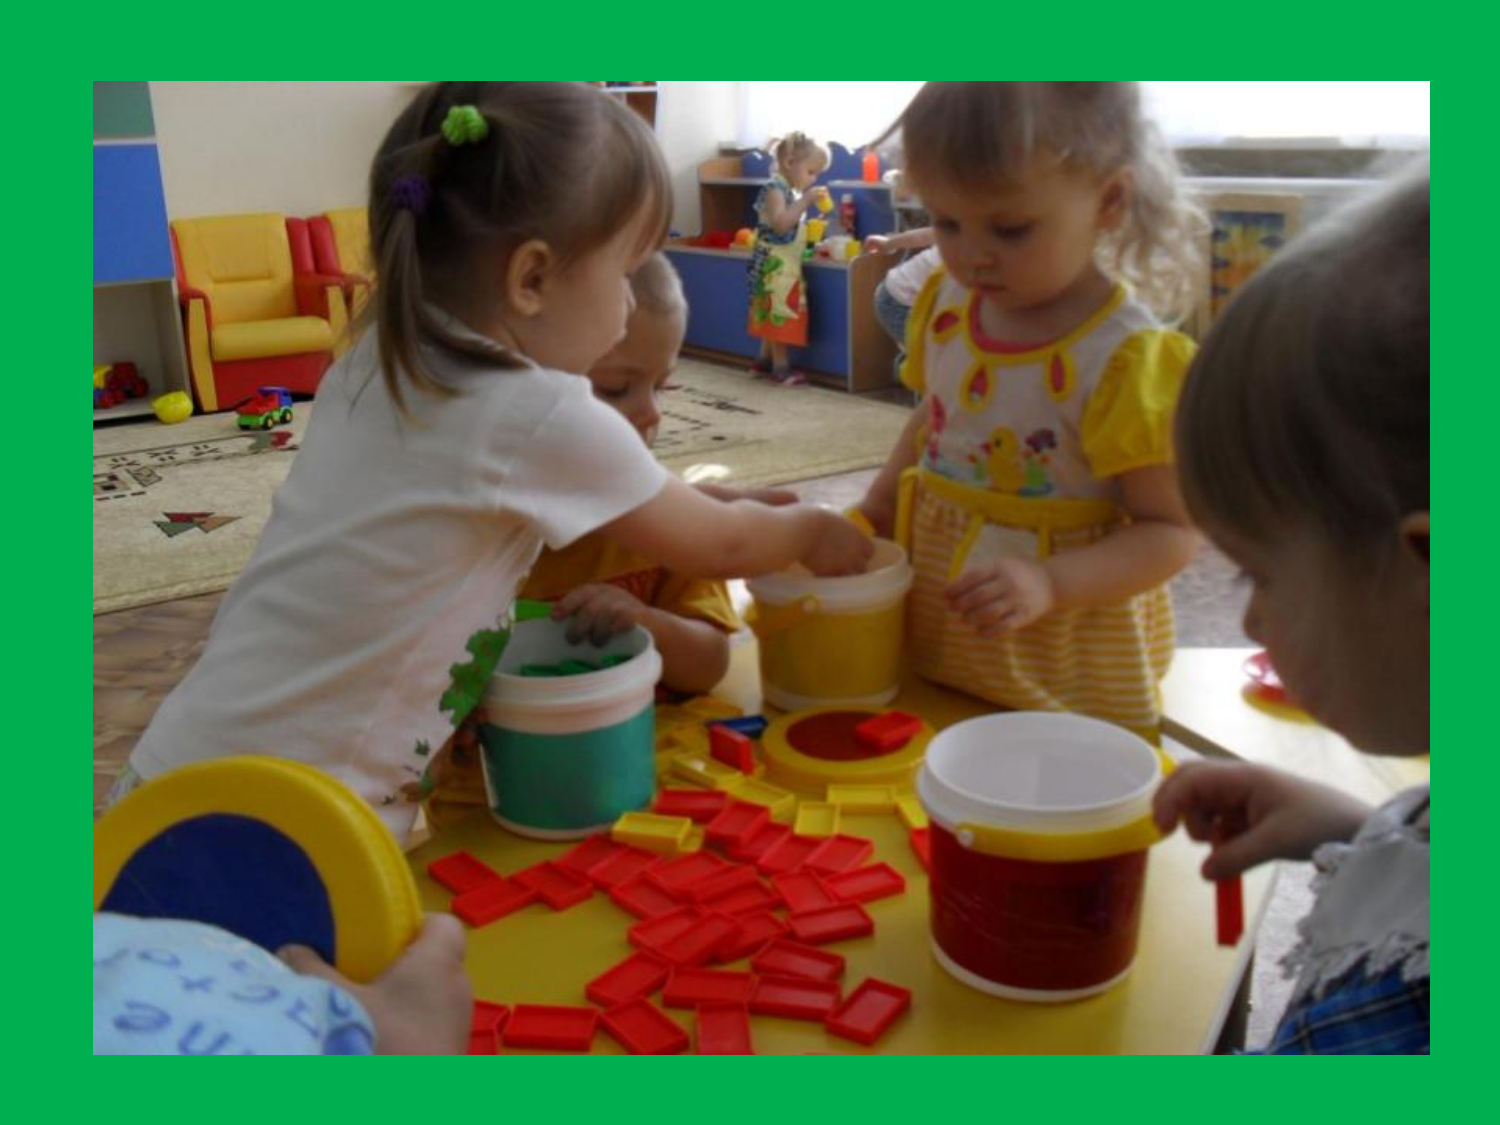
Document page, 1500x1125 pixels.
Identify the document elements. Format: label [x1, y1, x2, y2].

picture [93, 81, 1430, 1055]
